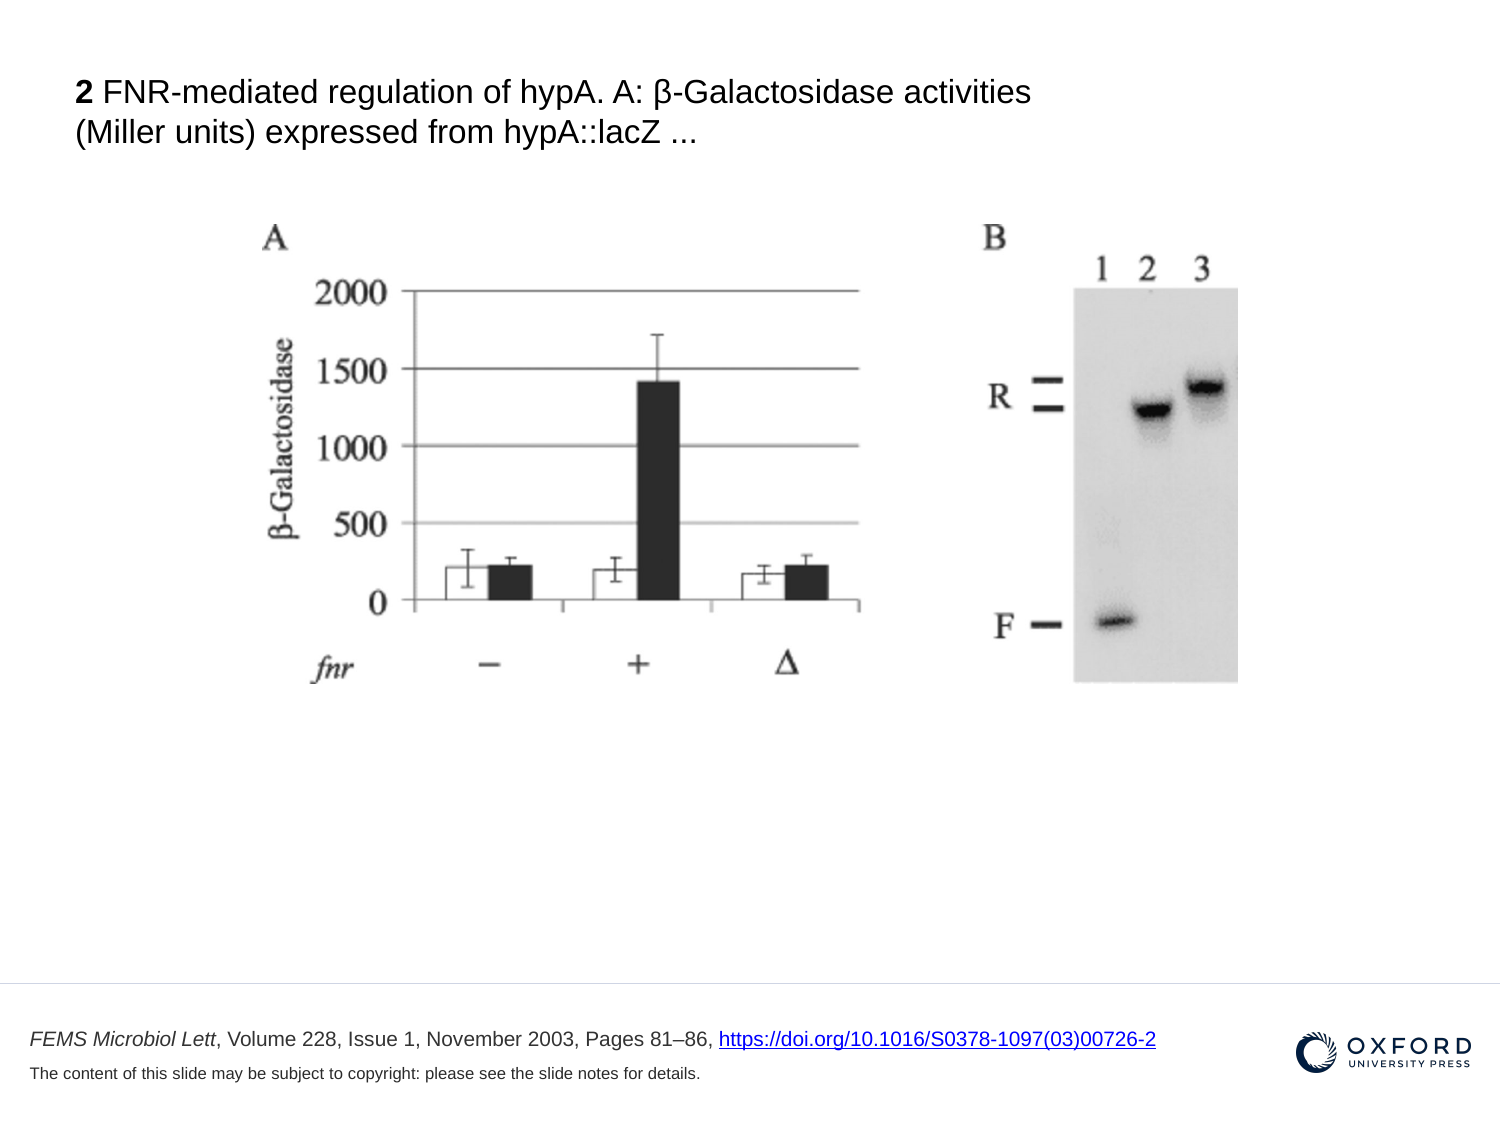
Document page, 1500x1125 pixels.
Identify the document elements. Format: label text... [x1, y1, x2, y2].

picture [262, 224, 1238, 684]
title 2 FNR-mediated regulation of hypA. A: β-Galactosidase activities (Miller units) expressed from hypA::lacZ ... [75, 69, 1078, 171]
footer FEMS Microbiol Lett, Volume 228, Issue 1, November 2003, Pages 81–86, https://doi.org/10.1016/S0378-1097(03)00726-2 The content of this slide may be subject to copyright: please see the slide notes for details. [0, 983, 1260, 1125]
picture [1296, 1032, 1471, 1073]
